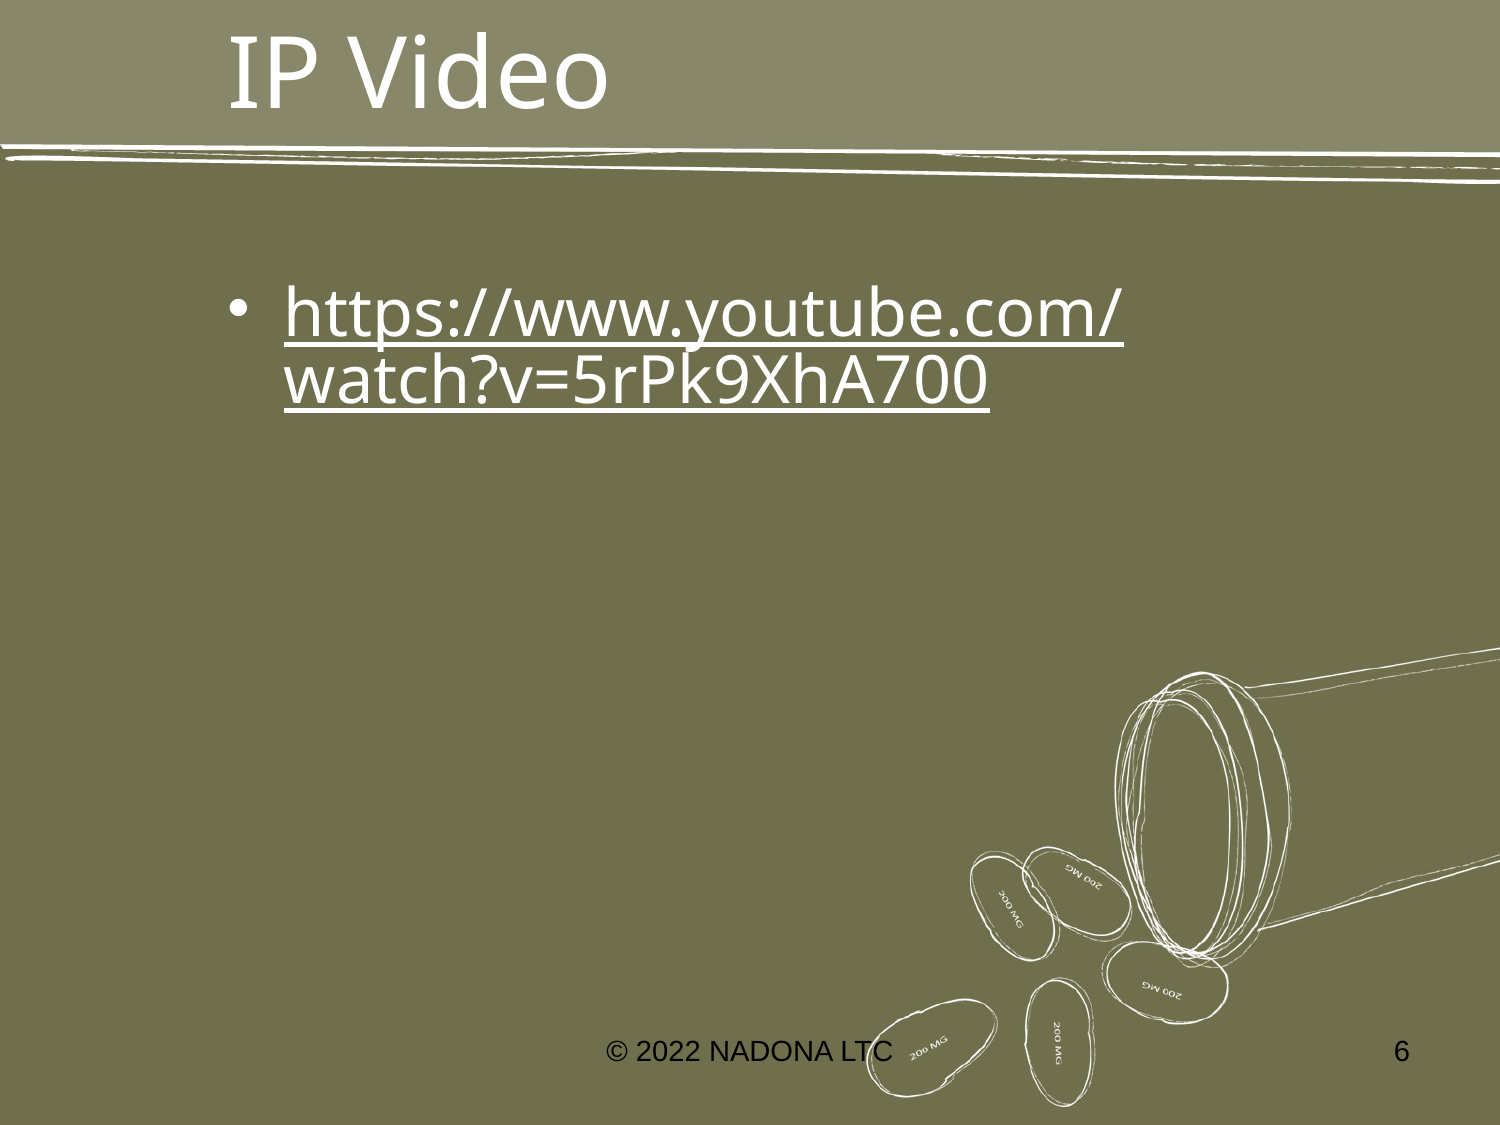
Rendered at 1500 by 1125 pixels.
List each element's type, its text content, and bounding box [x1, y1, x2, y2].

slide_number 6 [1074, 1024, 1425, 1103]
picture [0, 0, 1500, 1125]
list https://www.youtube.com/watch?v=5rPk9XhA700 [212, 262, 1175, 1005]
title IP Video [212, 0, 1188, 138]
footer © 2022 NADONA LTC [512, 1024, 988, 1103]
